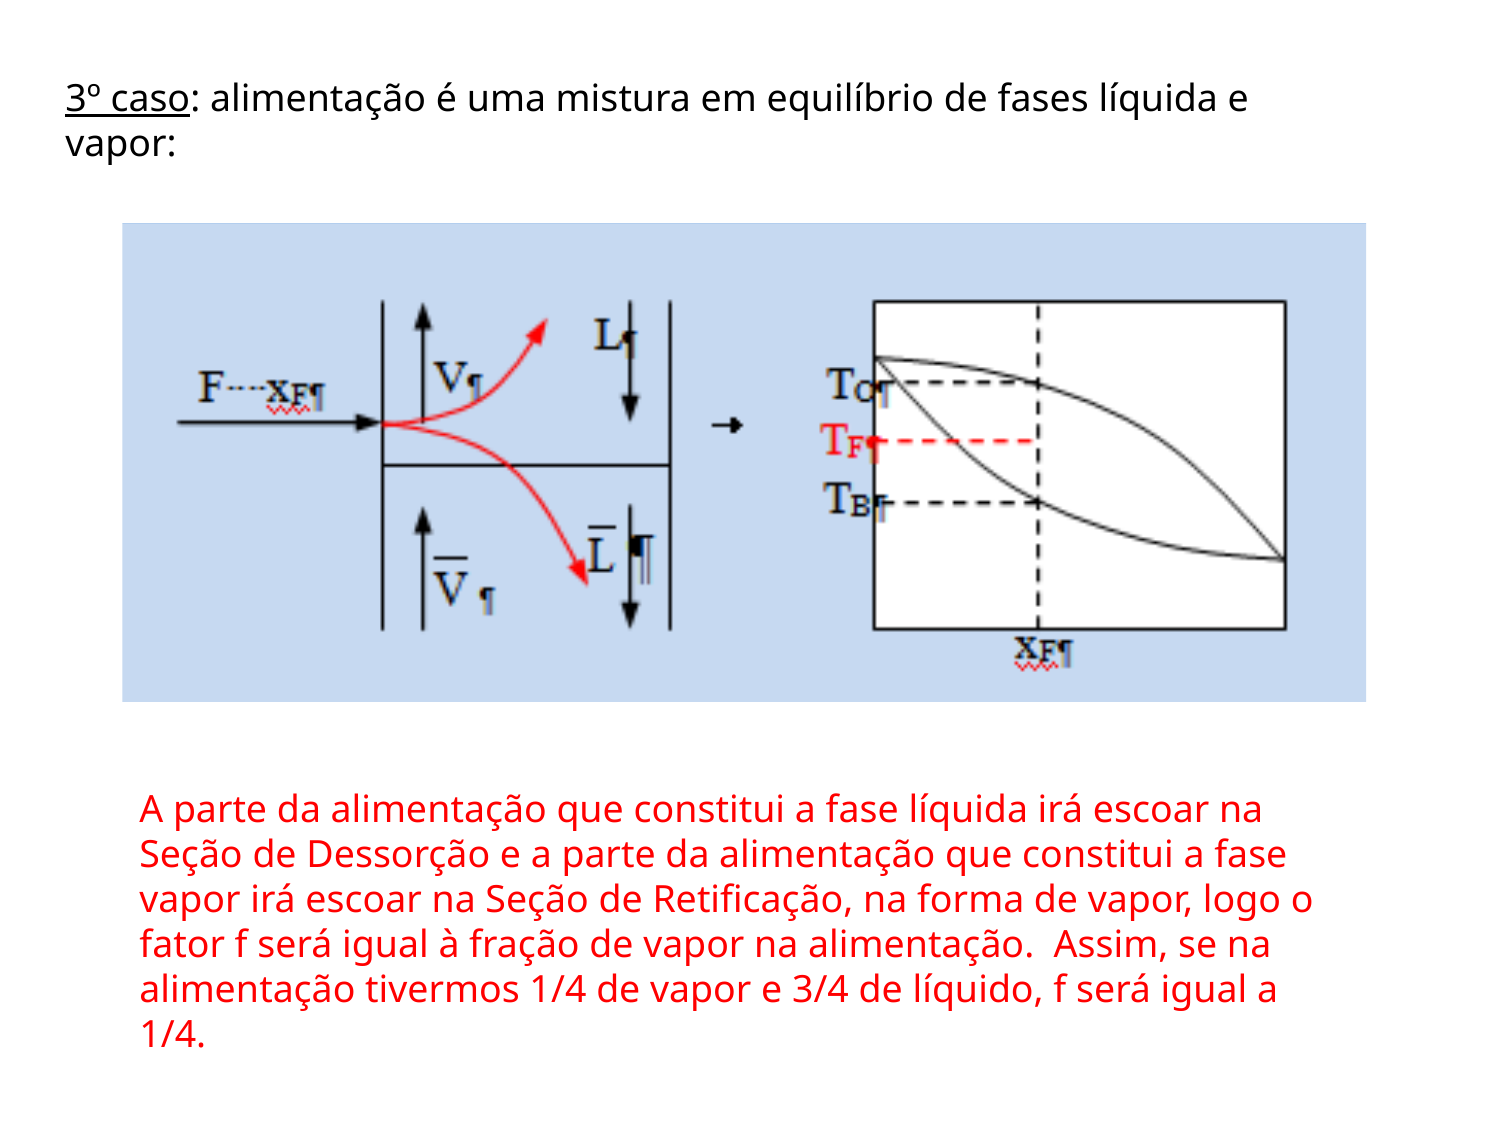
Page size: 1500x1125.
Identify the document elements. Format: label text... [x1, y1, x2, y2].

text_box 3º caso: alimentação é uma mistura em equilíbrio de fases líquida e vapor: [50, 66, 1357, 172]
text_box A parte da alimentação que constitui a fase líquida irá escoar na Seção de Dessorção e a parte da alimentação que constitui a fase vapor irá escoar na Seção de Retificação, na forma de vapor, logo o fator f será igual à fração de vapor na alimentação. Assim, se na alimentação tivermos 1/4 de vapor e 3/4 de líquido, f será igual a 1/4. [124, 777, 1371, 1063]
picture [122, 223, 1367, 702]
